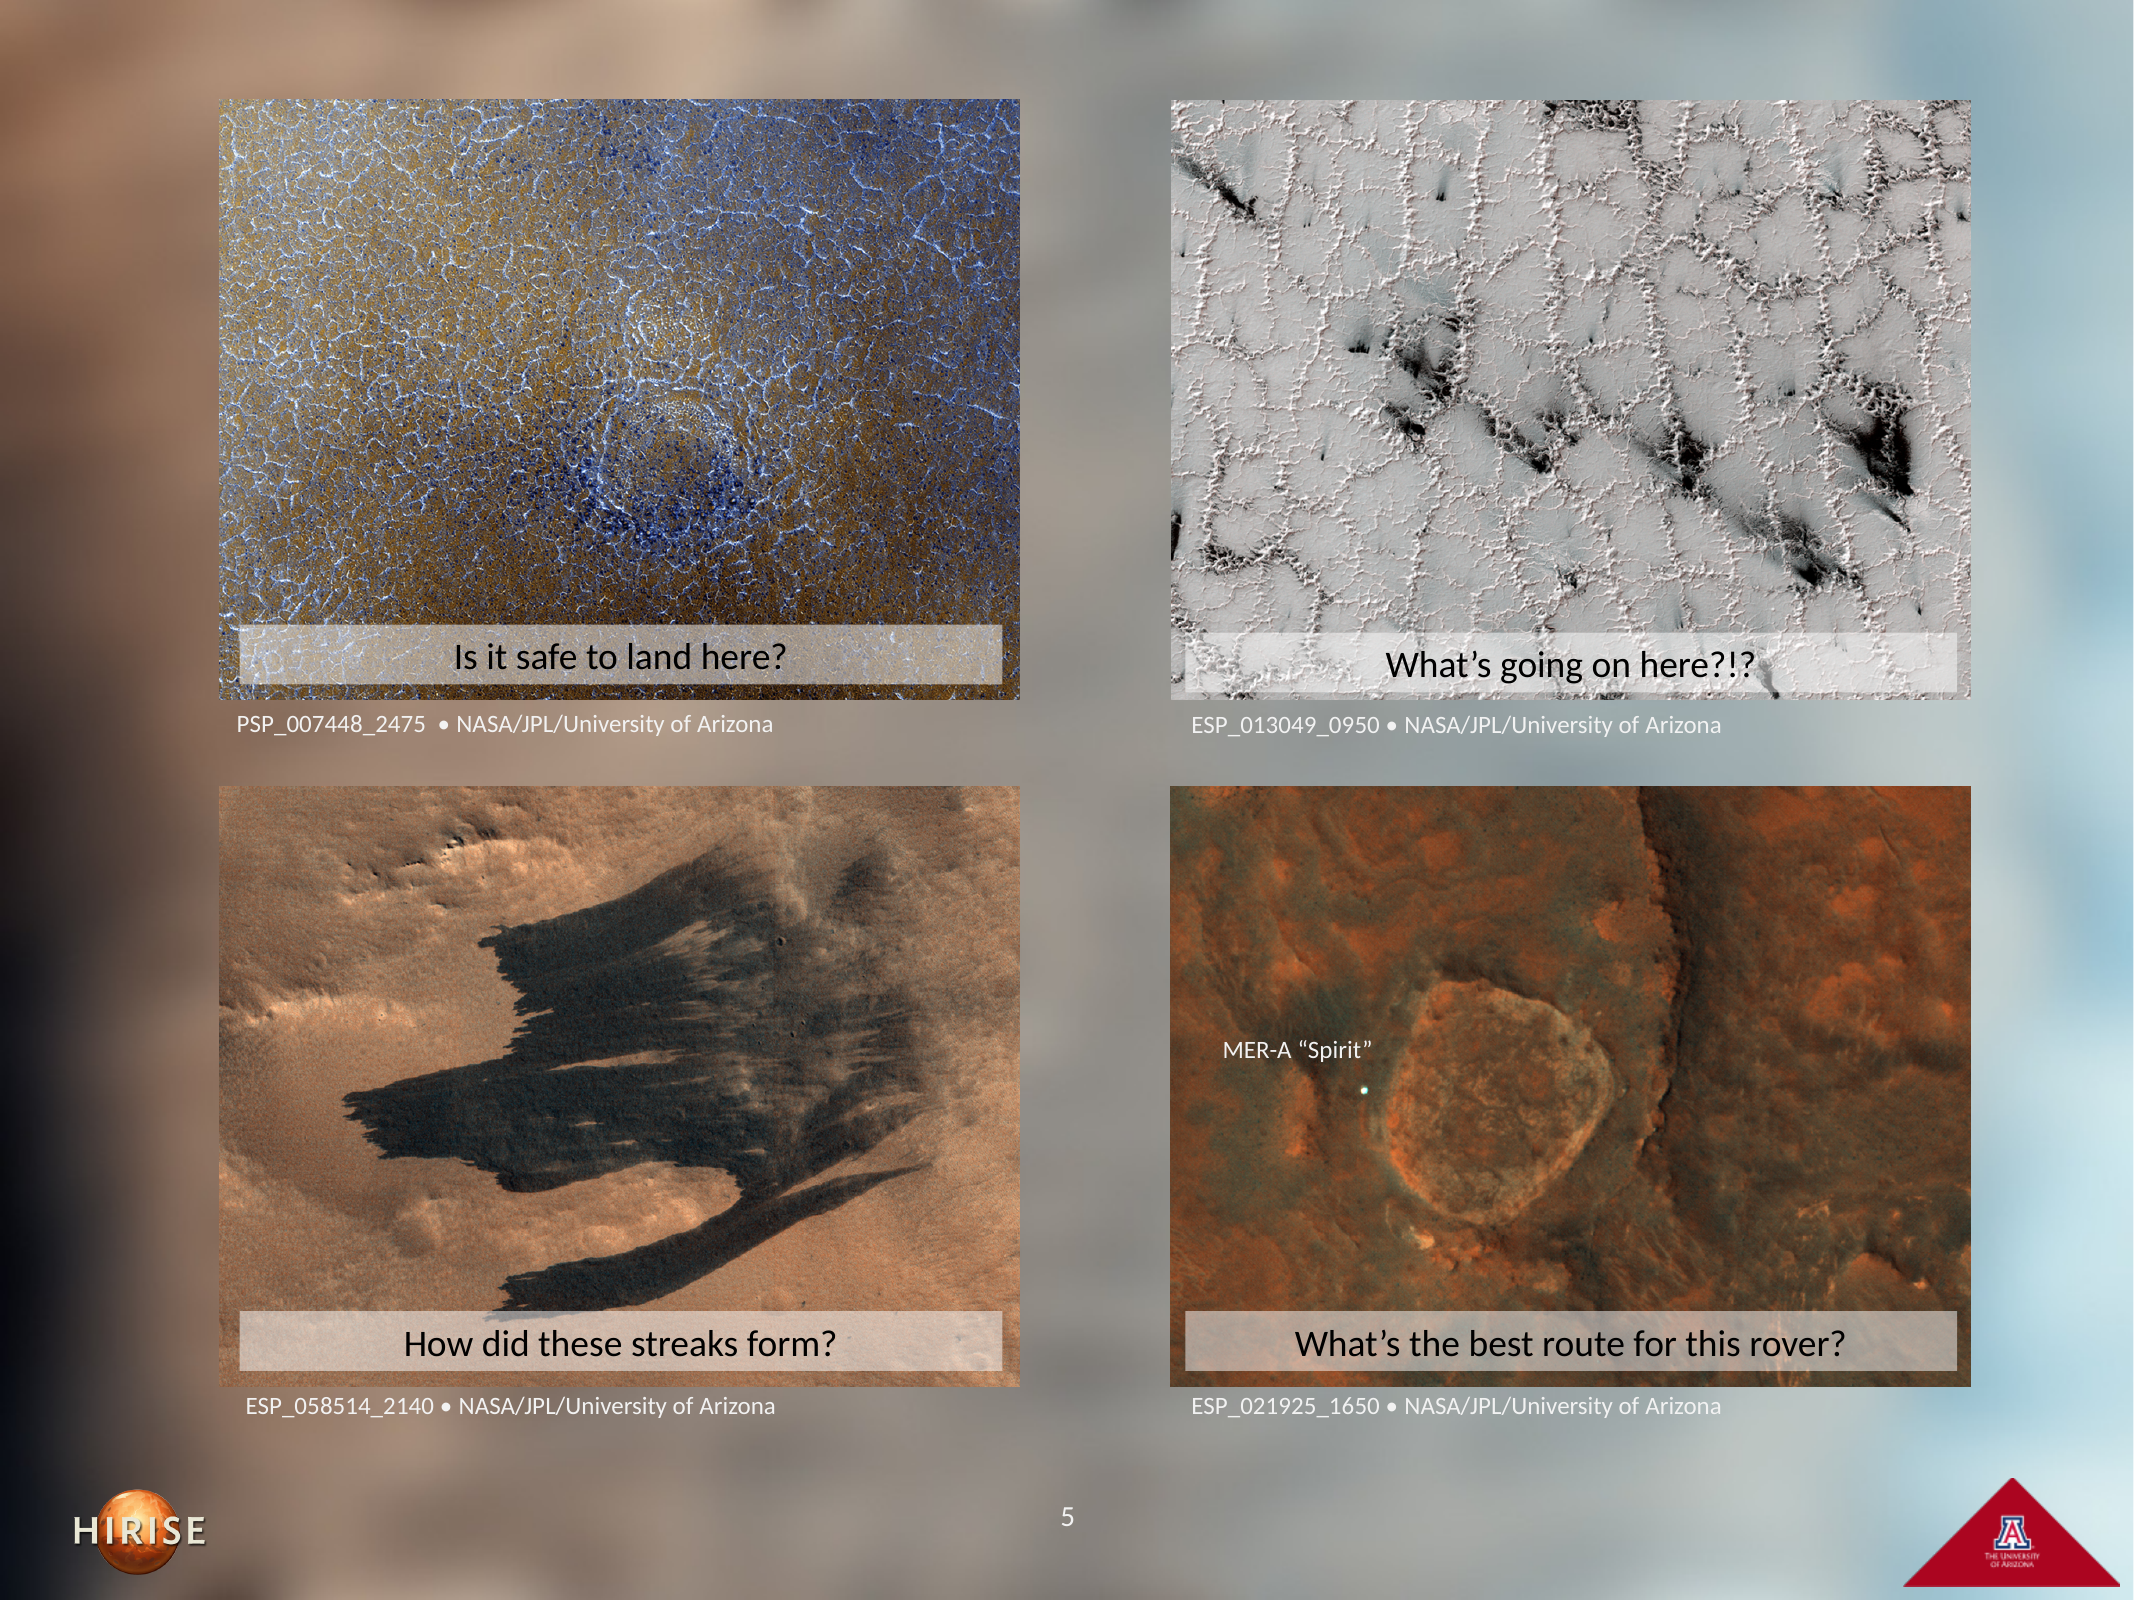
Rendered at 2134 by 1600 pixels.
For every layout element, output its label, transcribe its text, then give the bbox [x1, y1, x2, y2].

picture [0, 0, 2134, 1600]
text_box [1170, 100, 1971, 747]
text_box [1170, 786, 1971, 1428]
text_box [219, 99, 1020, 746]
slide_number 5 [78, 1472, 2058, 1558]
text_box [219, 786, 1020, 1428]
